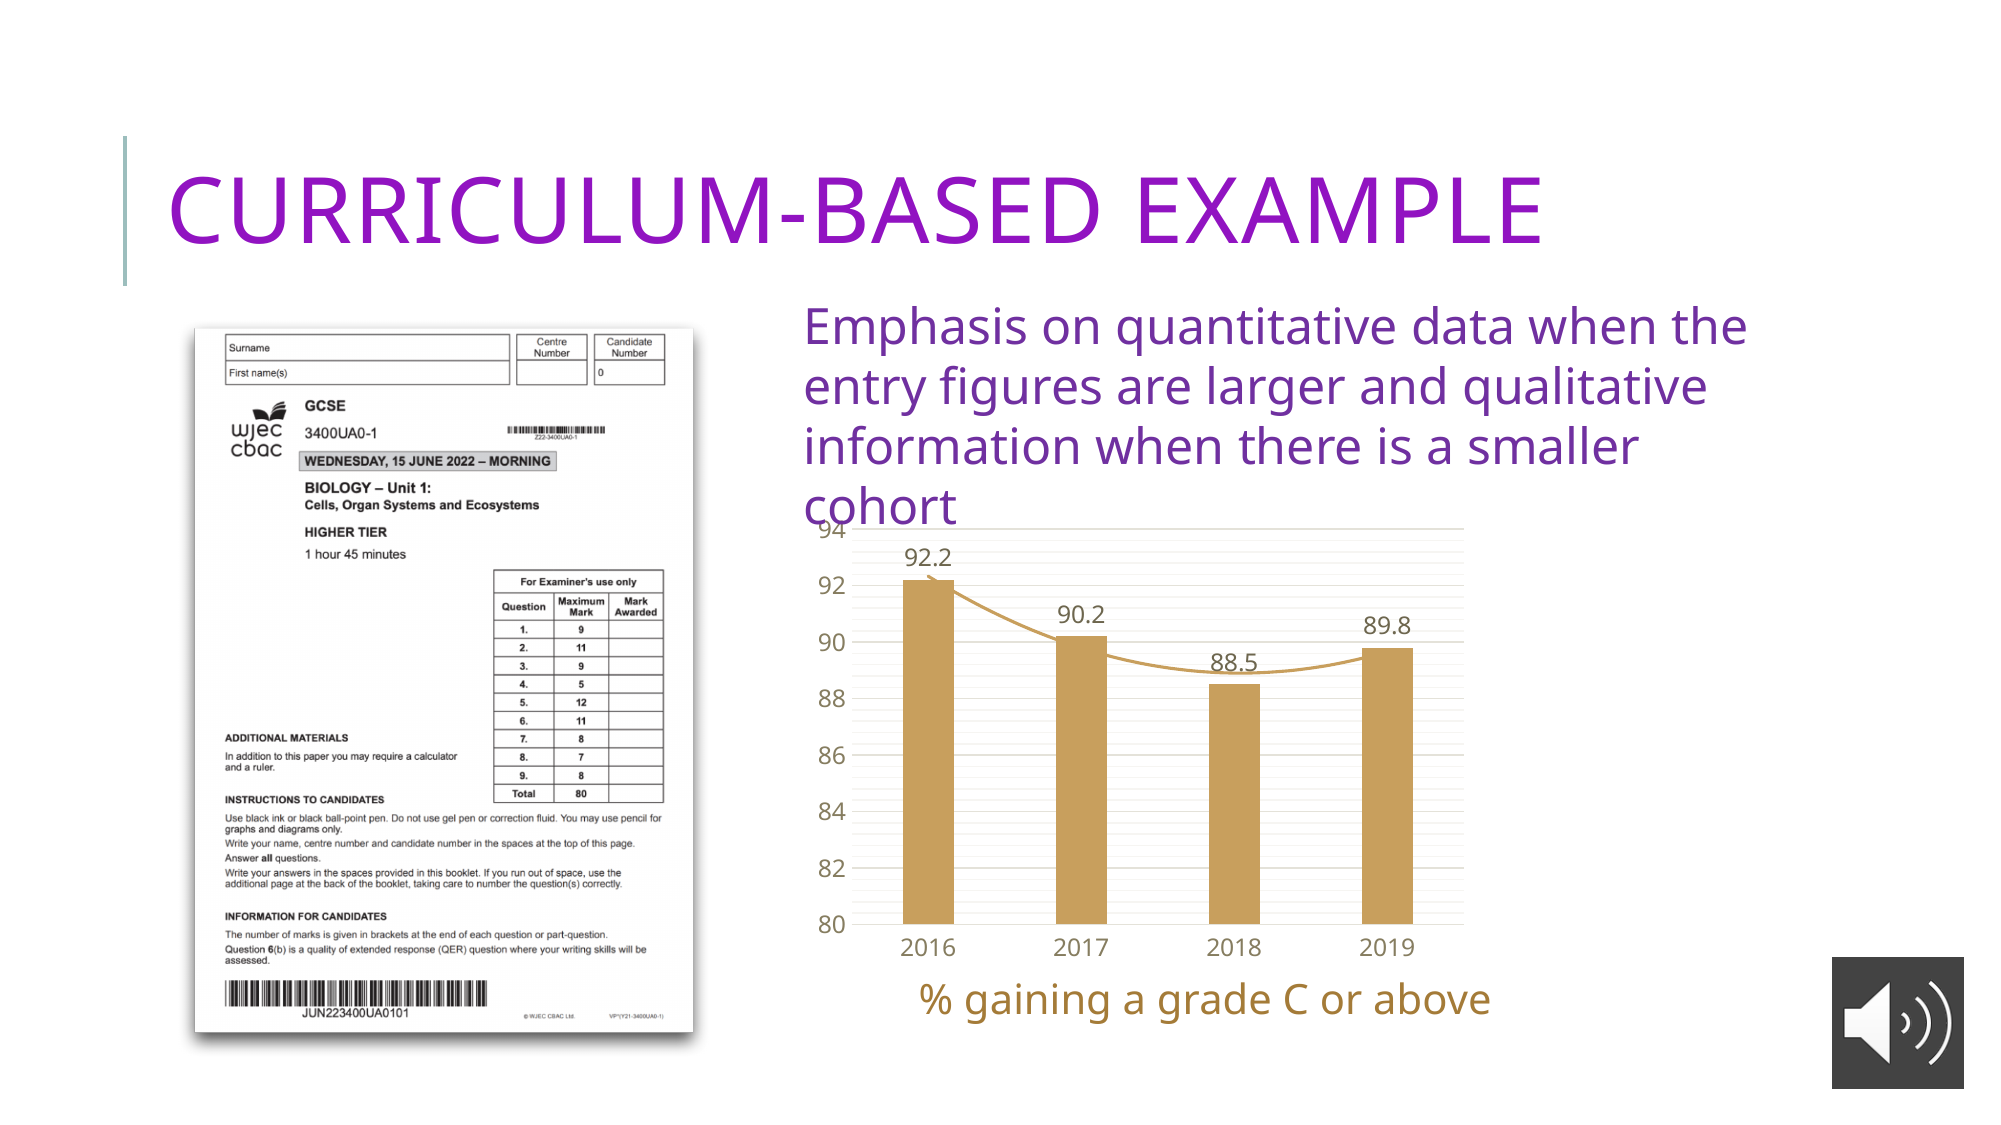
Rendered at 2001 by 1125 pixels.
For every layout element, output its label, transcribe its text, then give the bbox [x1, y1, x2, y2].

picture [1830, 955, 1965, 1090]
chart [817, 512, 1478, 965]
picture [178, 319, 710, 1057]
text_box Emphasis on quantitative data when the entry figures are larger and qualitative information when there is a smaller cohort [788, 286, 1772, 542]
text_box % gaining a grade C or above [903, 965, 1530, 1030]
text_box Curriculum-based example [151, 94, 1747, 341]
